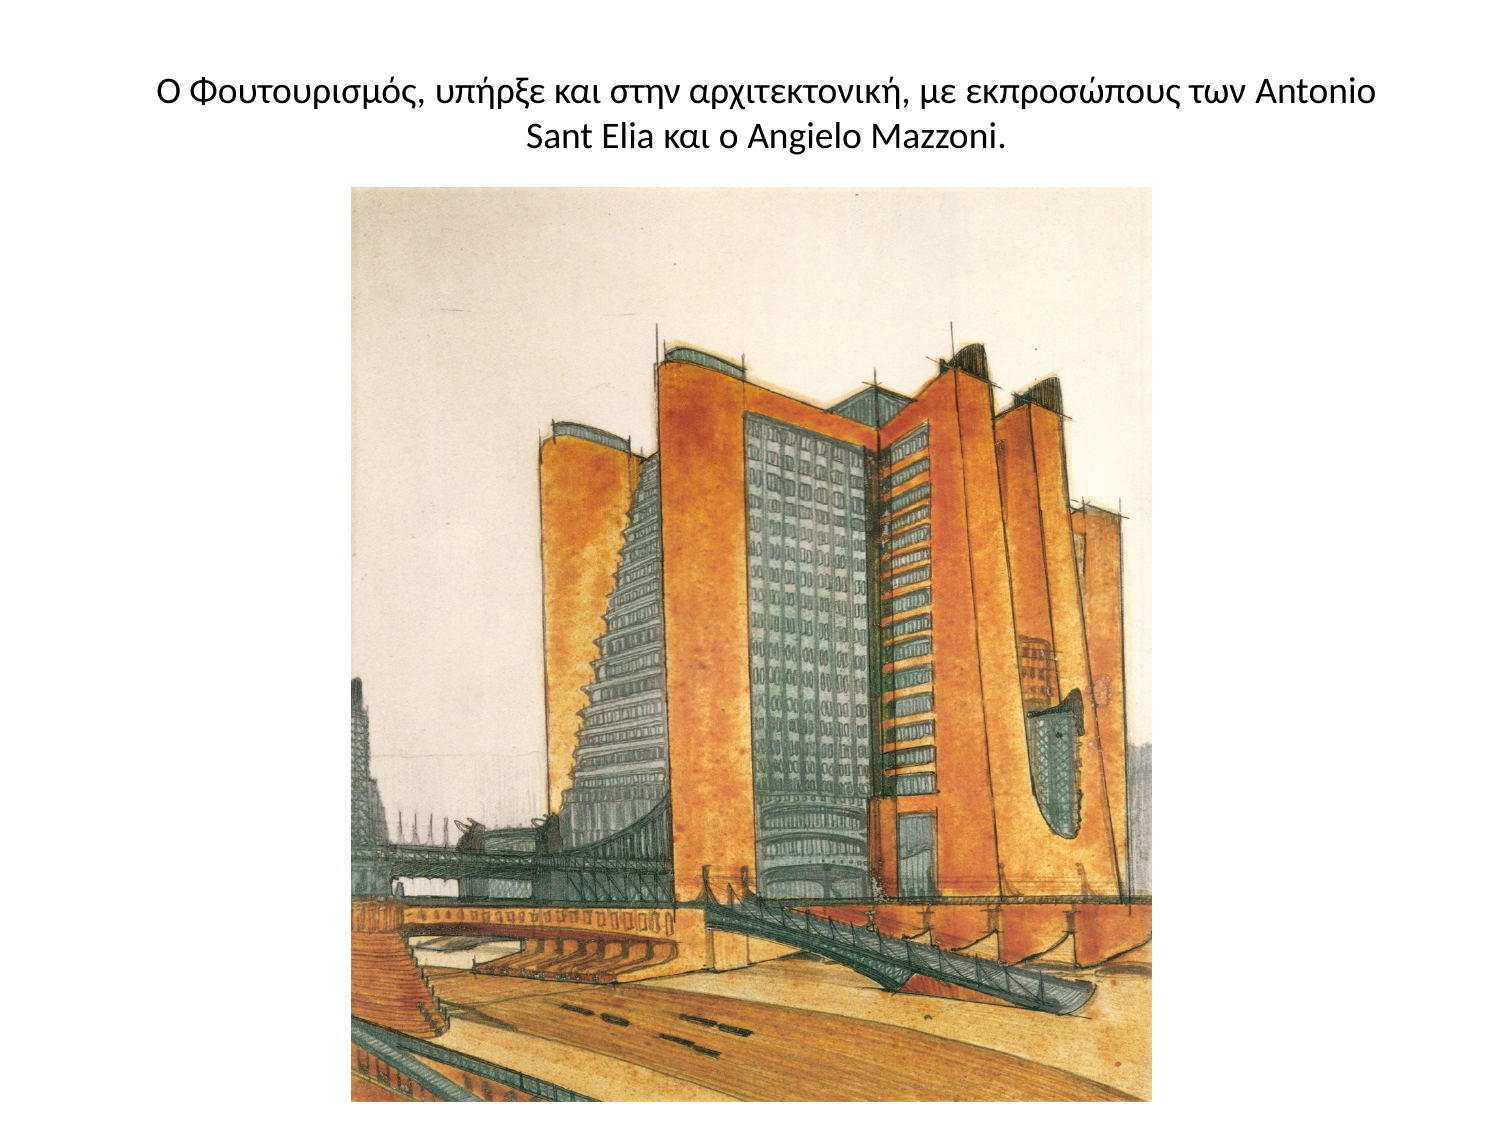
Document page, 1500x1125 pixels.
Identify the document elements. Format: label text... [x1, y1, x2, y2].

picture [351, 187, 1153, 1102]
title Ο Φουτουρισμός, υπήρξε και στην αρχιτεκτονική, με εκπροσώπους των Antonio Sant Elia και ο Angielo Mazzoni. [128, 0, 1404, 270]
